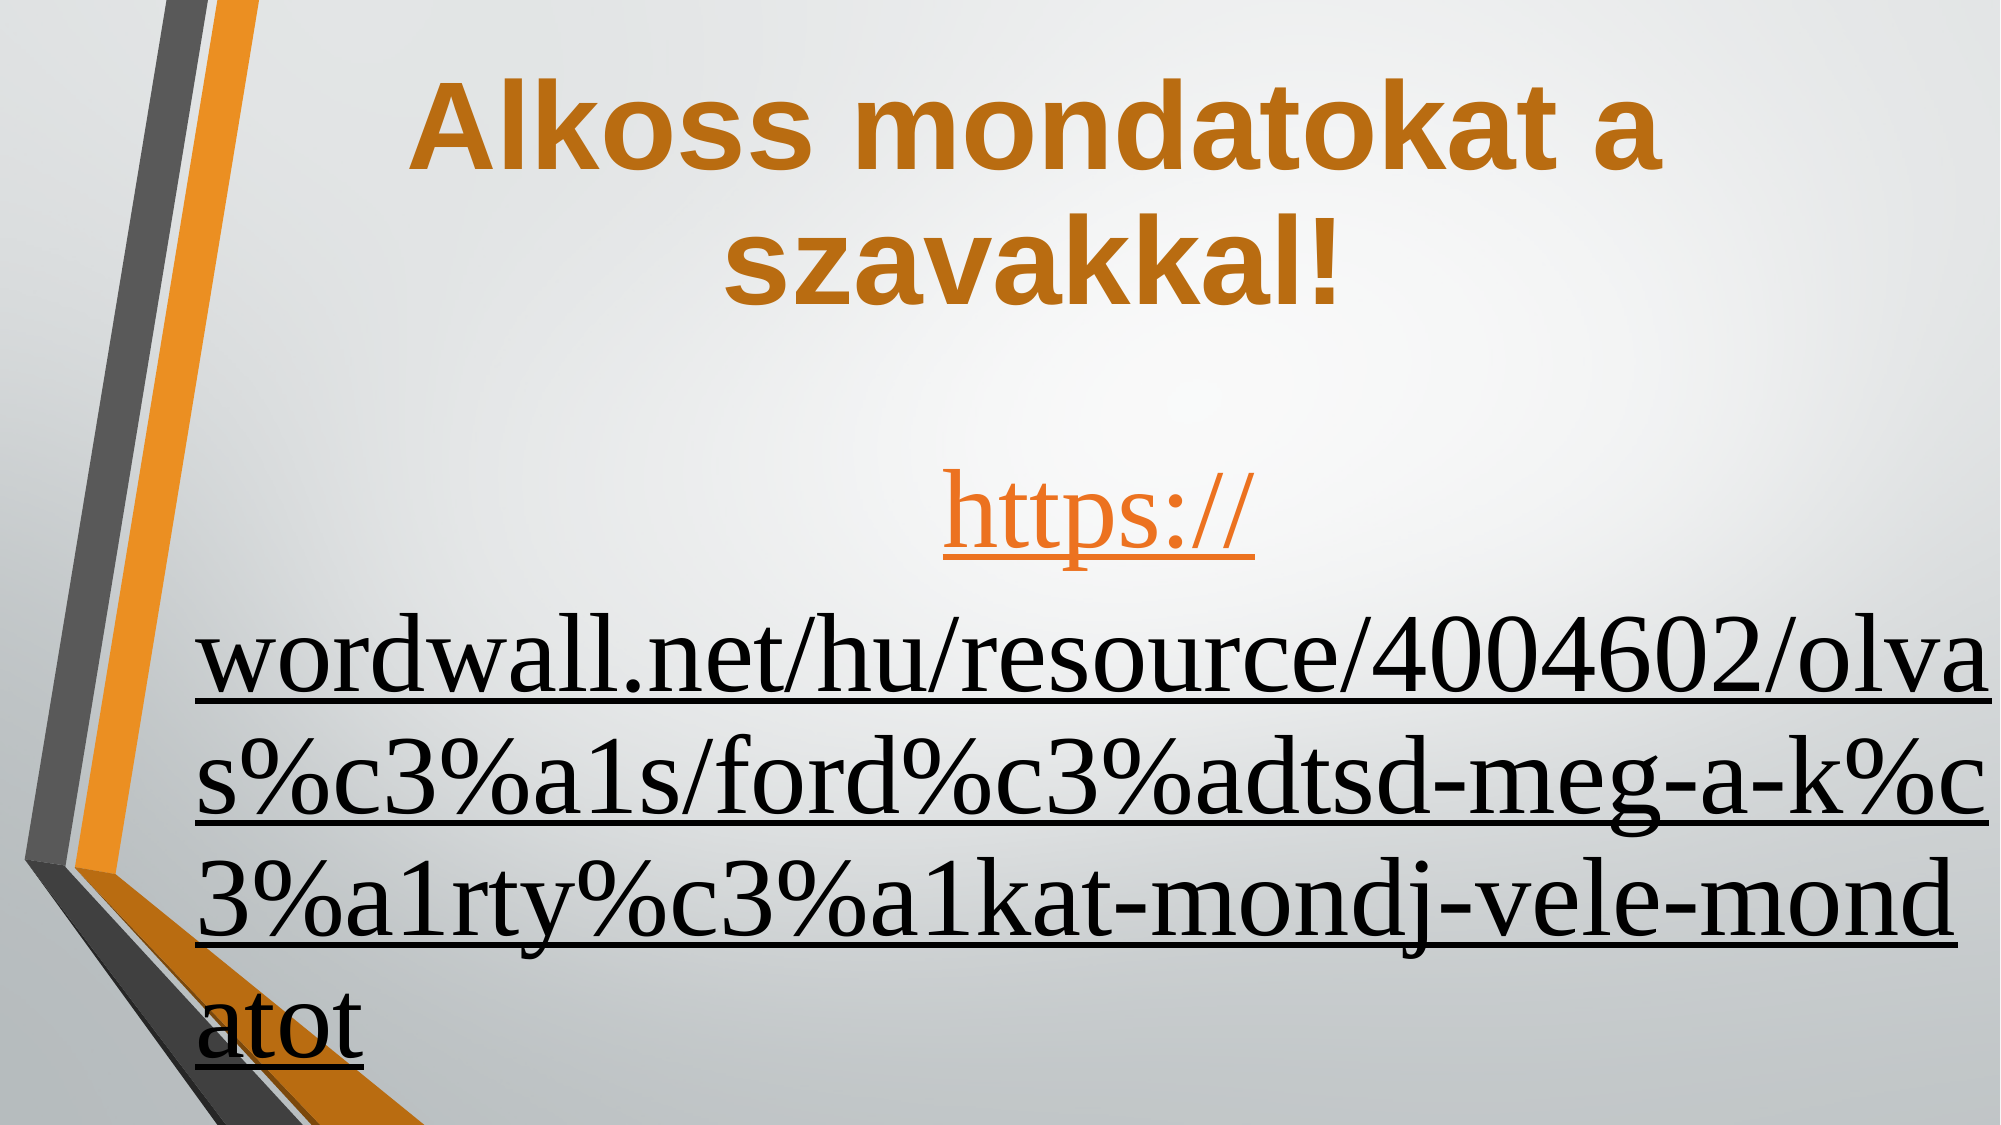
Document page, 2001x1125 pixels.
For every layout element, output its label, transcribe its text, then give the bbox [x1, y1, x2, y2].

text_box Alkoss mondatokat a szavakkal! [228, 57, 1841, 336]
text_box https://wordwall.net/hu/resource/4004602/olvas%c3%a1s/ford%c3%adtsd-meg-a-k%c3%a1rty%c3%a1kat-mondj-vele-mondatot [180, 418, 2000, 867]
